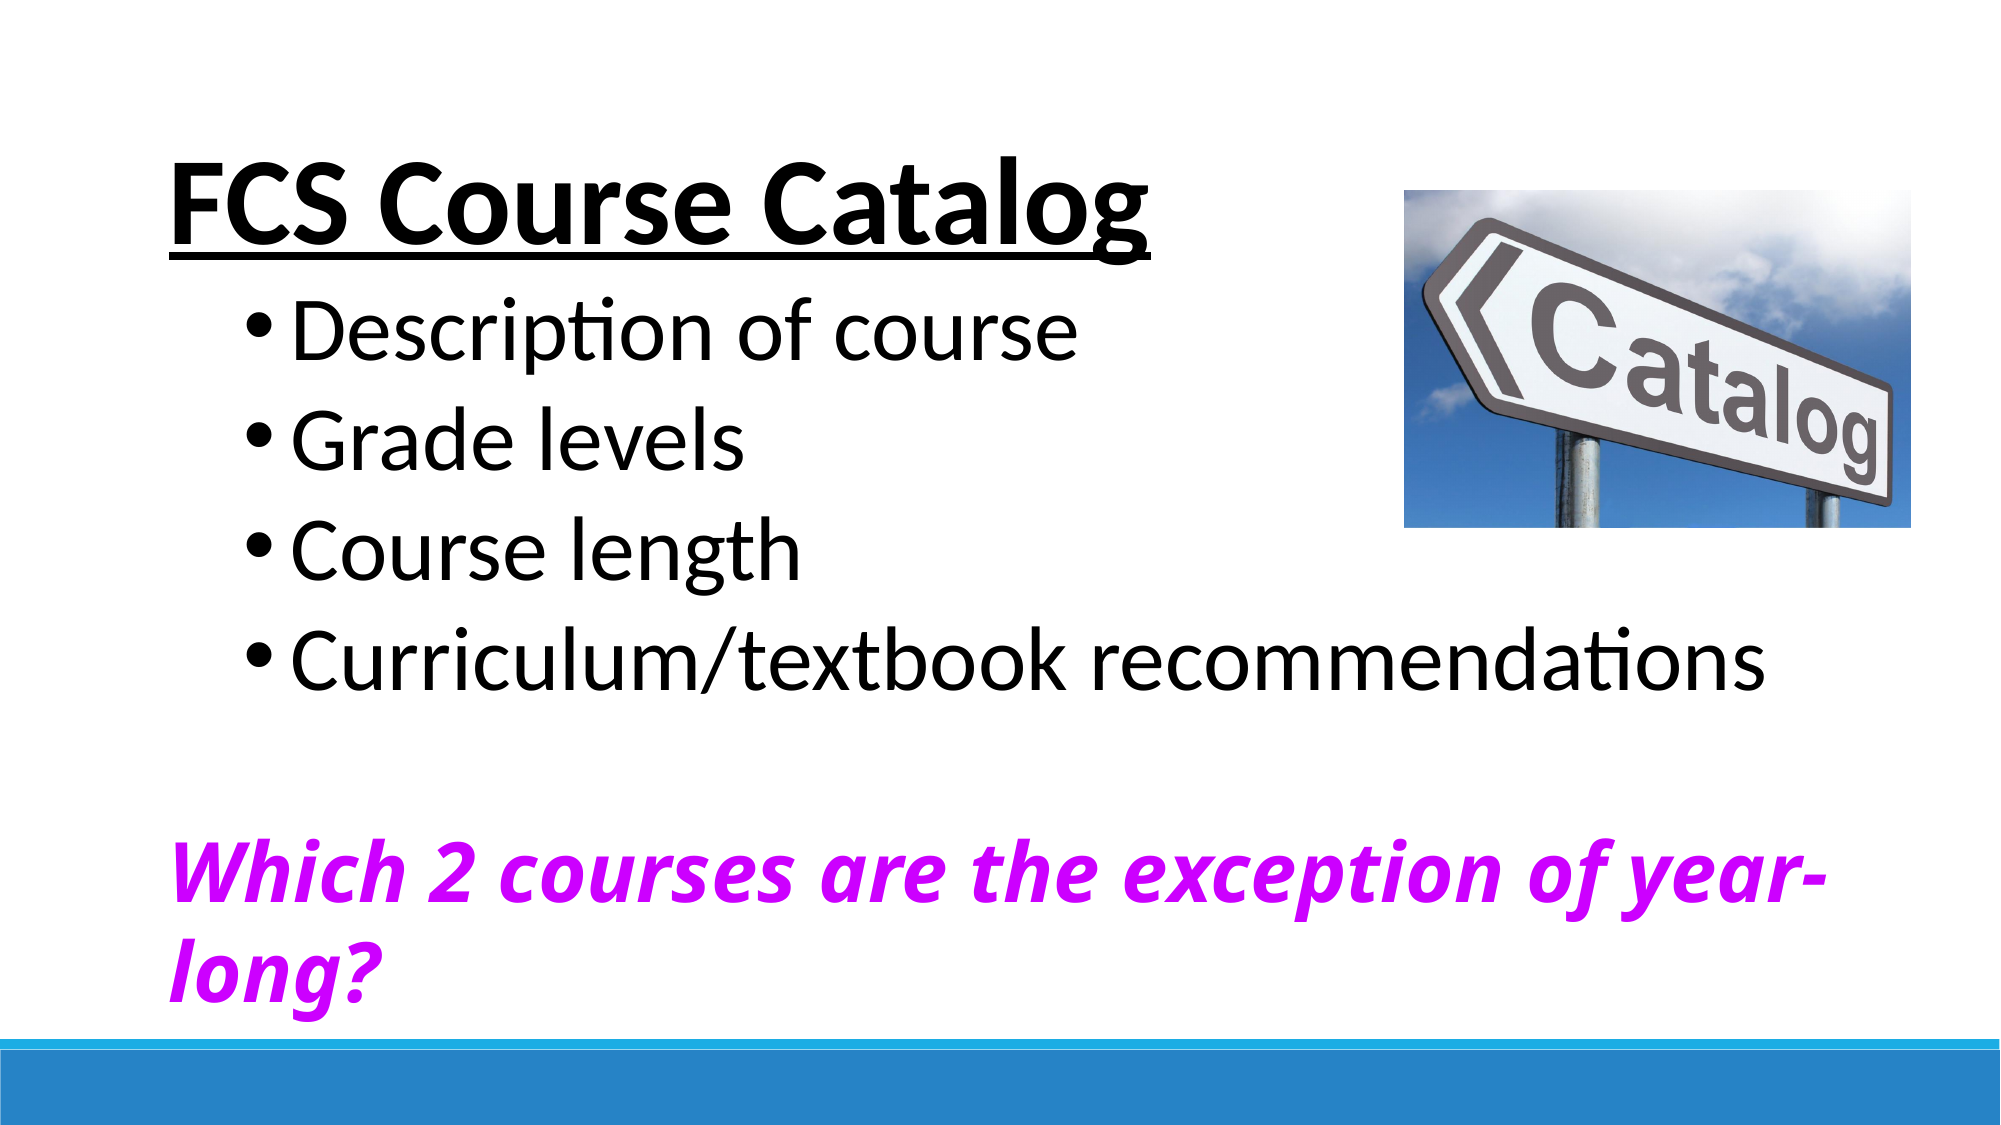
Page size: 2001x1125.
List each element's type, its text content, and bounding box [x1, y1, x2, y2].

text_box FCS Course Catalog Description of course Grade levels Course length Curriculum/textbook recommendations Which 2 courses are the exception of year-long? [154, 111, 1892, 1072]
picture [1404, 190, 1911, 529]
